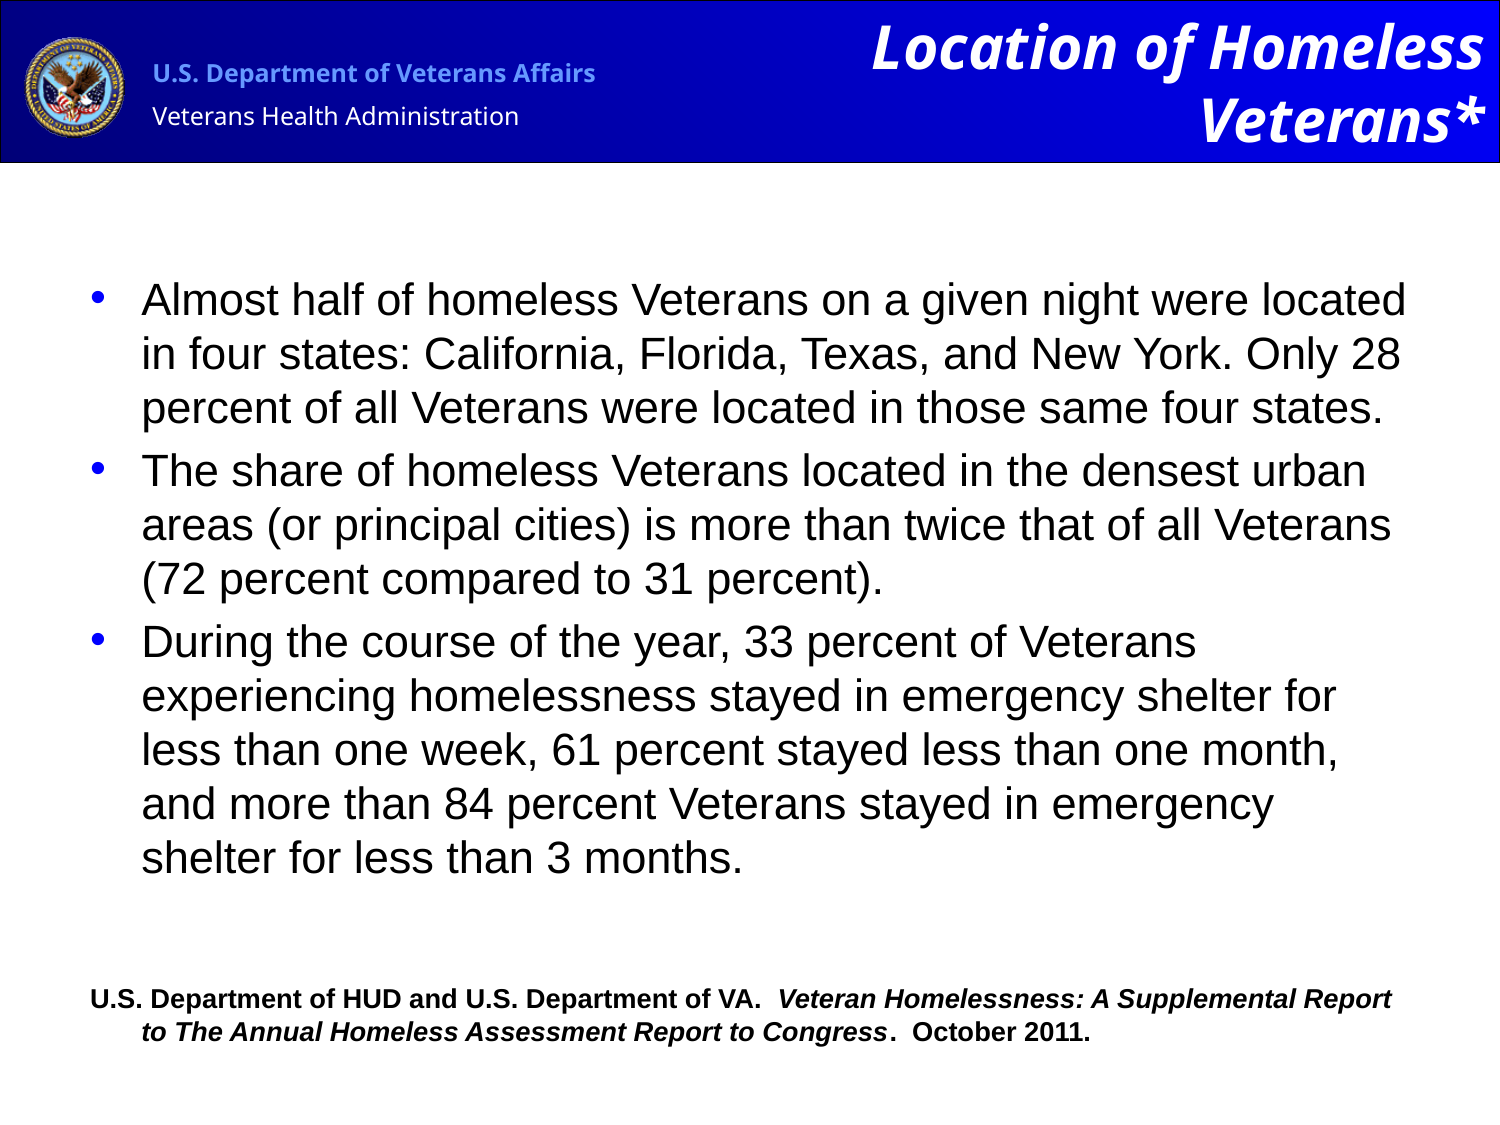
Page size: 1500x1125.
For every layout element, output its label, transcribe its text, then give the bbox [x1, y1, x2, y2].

title Location of Homeless Veterans* [612, 0, 1500, 163]
picture [24, 37, 125, 138]
list Almost half of homeless Veterans on a given night were located in four states: California, Florida, Texas, and New York. Only 28 percent of all Veterans were located in those same four states. The share of homeless Veterans located in the densest urban areas (or principal cities) is more than twice that of all Veterans (72 percent compared to 31 percent). During the course of the year, 33 percent of Veterans experiencing homelessness stayed in emergency shelter for less than one week, 61 percent stayed less than one month, and more than 84 percent Veterans stayed in emergency shelter for less than 3 months. U.S. Department of HUD and U.S. Department of VA. Veteran Homelessness: A Supplemental Report to The Annual Homeless Assessment Report to Congress. October 2011. [74, 262, 1426, 1082]
